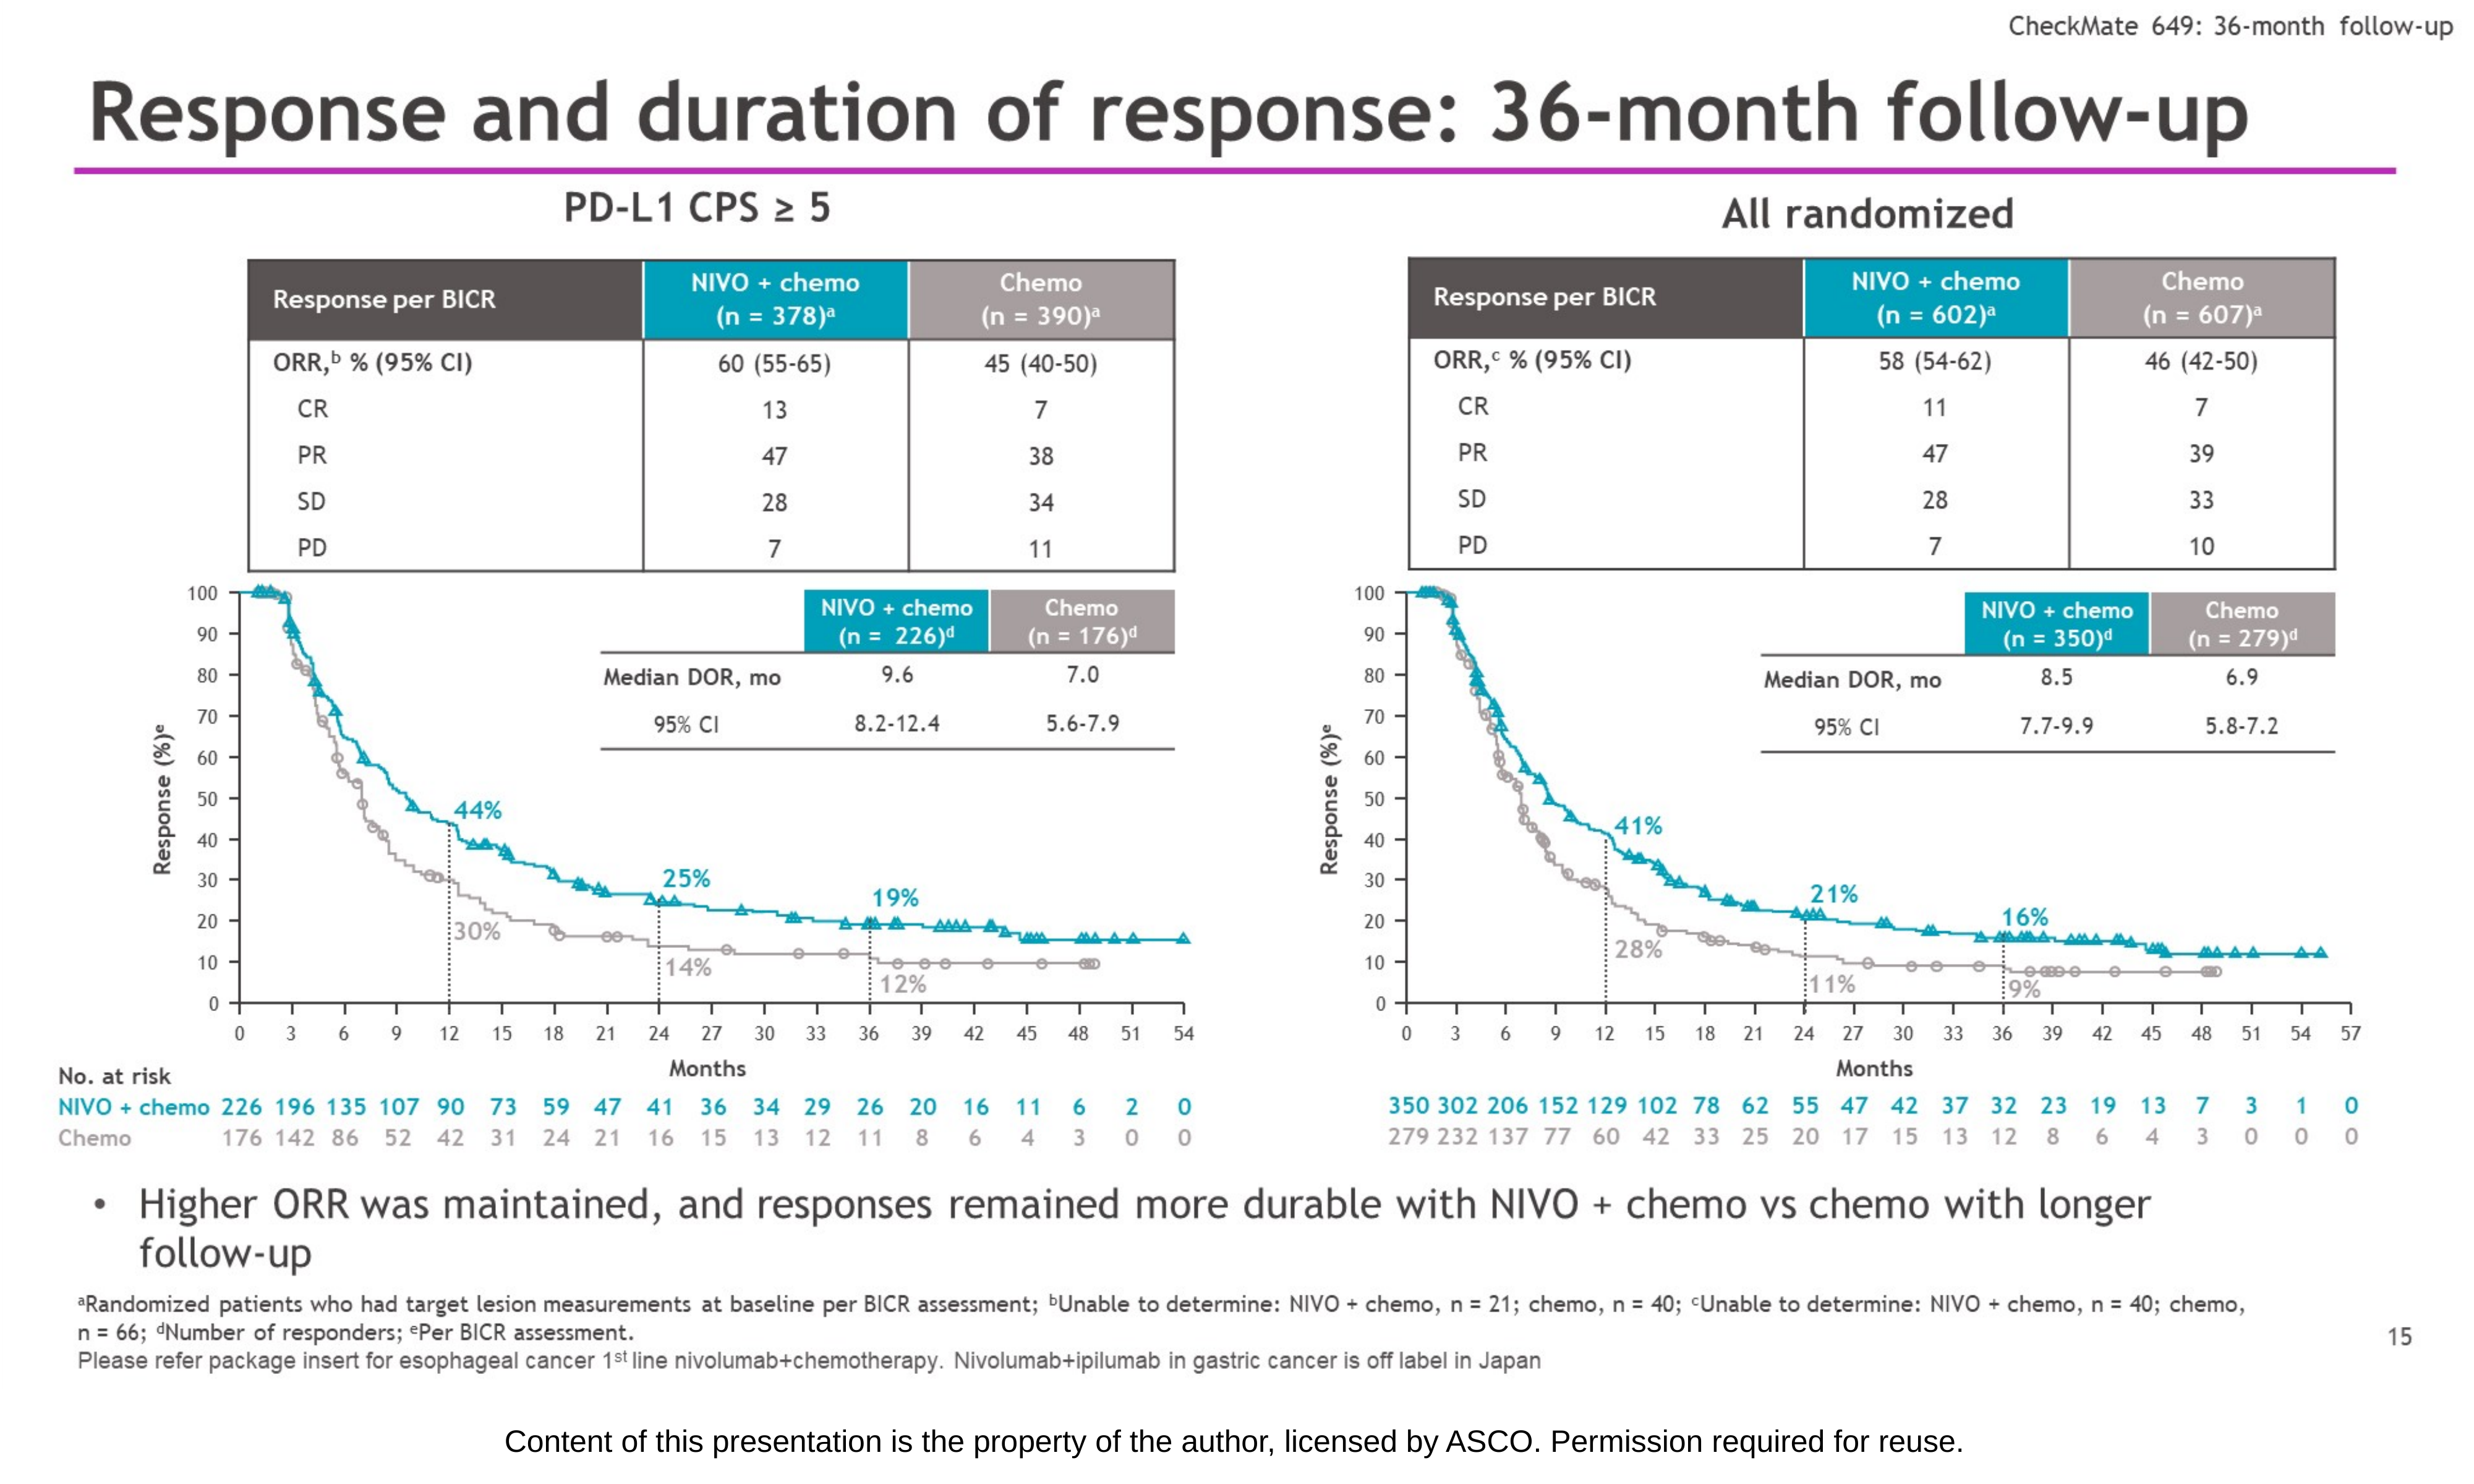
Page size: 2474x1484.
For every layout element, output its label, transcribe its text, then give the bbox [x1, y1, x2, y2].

text_box Content of this presentation is the property of the author, licensed by ASCO. Permission required for reuse. [0, 1399, 2474, 1477]
picture [2, 0, 2472, 1389]
